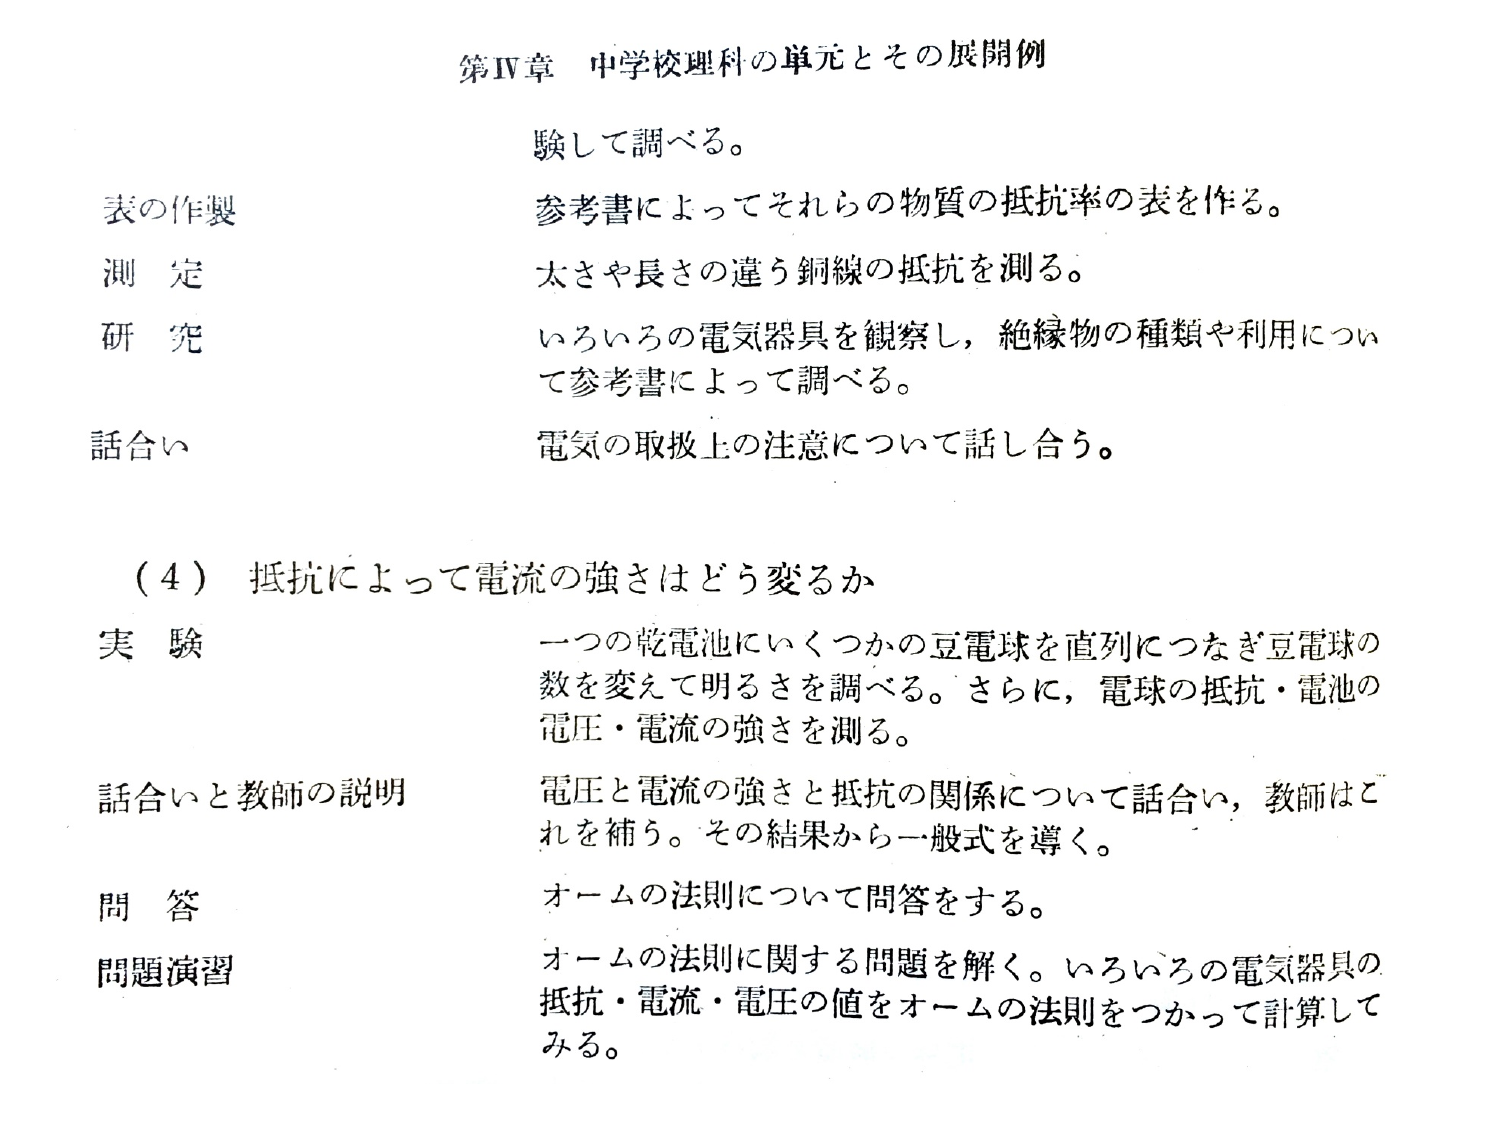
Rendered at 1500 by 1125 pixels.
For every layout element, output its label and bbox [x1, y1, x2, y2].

list [55, 31, 1433, 1084]
